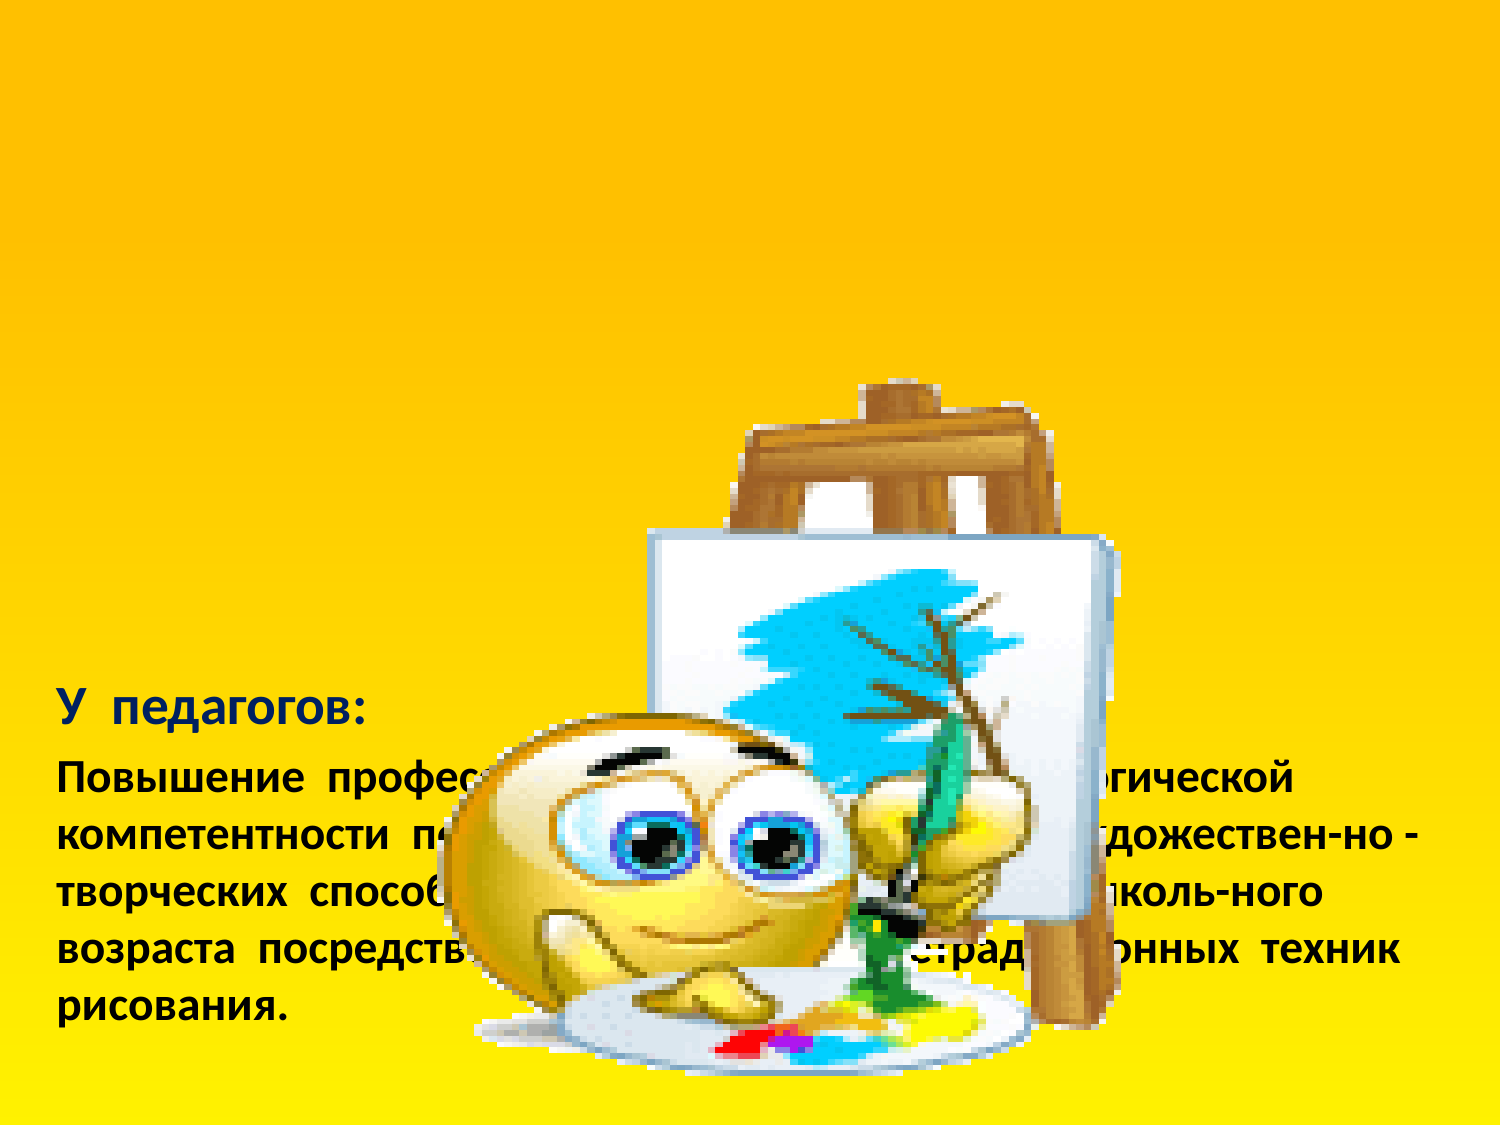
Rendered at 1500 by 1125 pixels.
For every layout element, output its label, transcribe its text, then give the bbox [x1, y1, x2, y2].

list У педагогов: Повышение профессионального уровня и педагогической компетентности педагогов по формированию художествен-но - творческих способностей у детей младшего дошколь-ного возраста посредством использования нетрадиционных техник рисования. [41, 42, 1447, 1047]
picture [407, 373, 1152, 1095]
